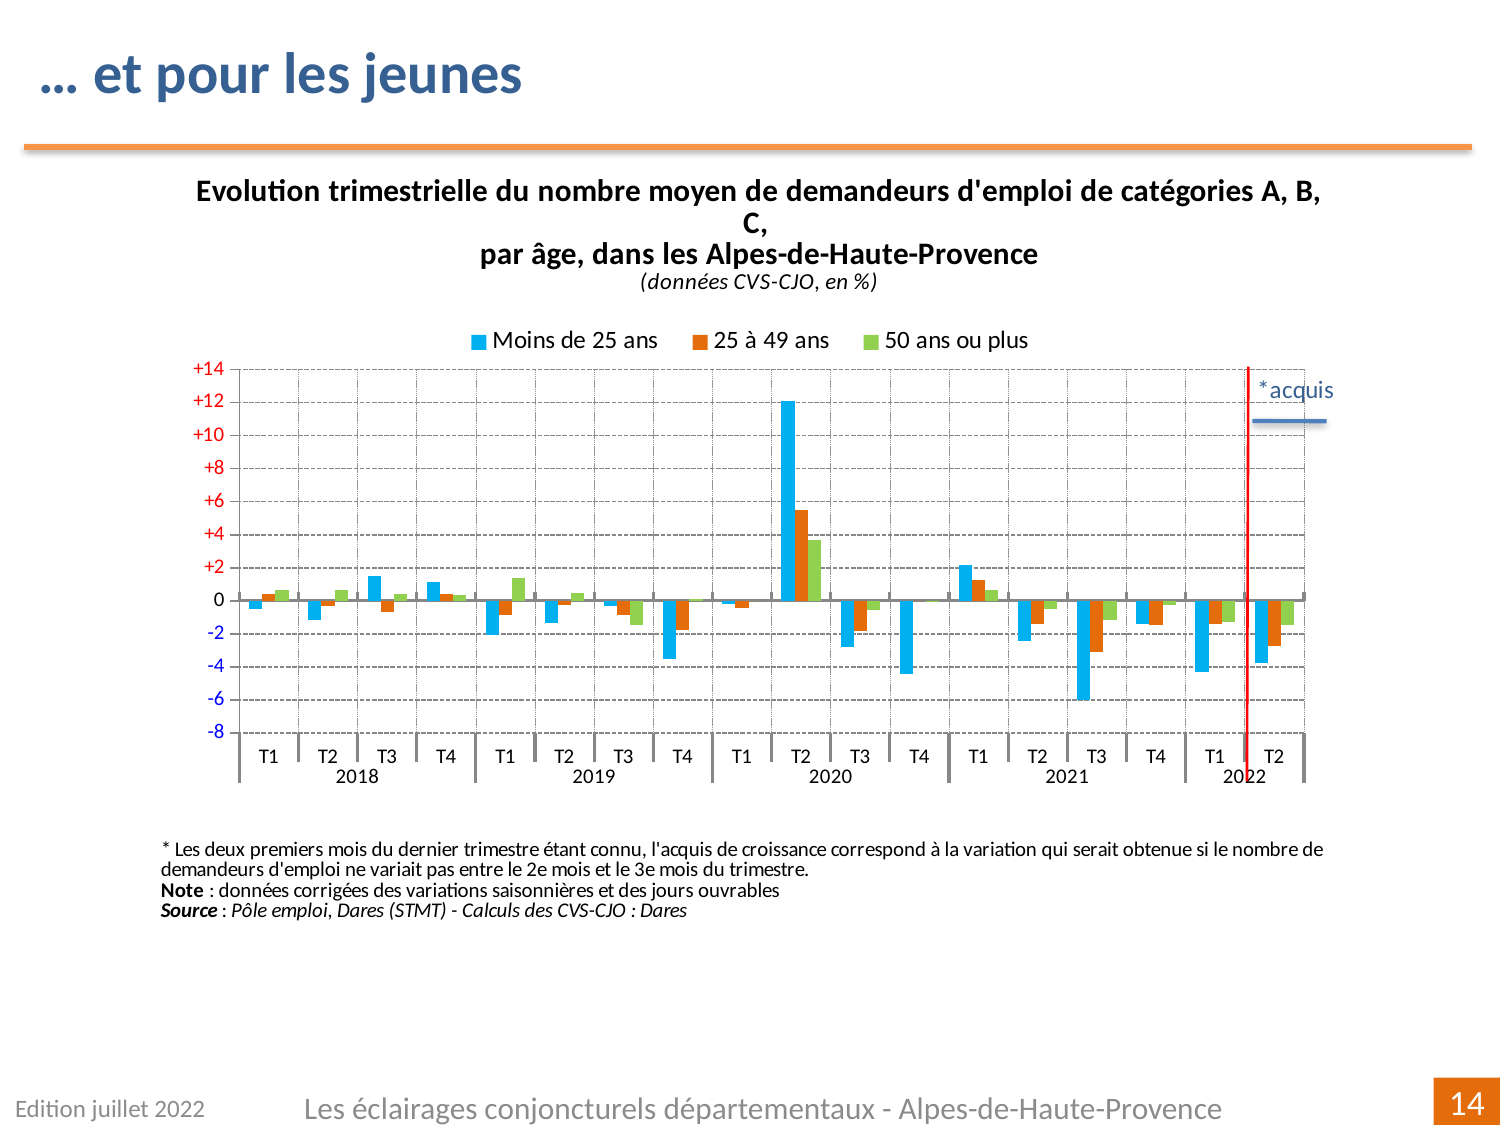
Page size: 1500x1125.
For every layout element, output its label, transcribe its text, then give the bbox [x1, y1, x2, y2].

footer Les éclairages conjoncturels départementaux - Alpes-de-Haute-Provence [350, 1077, 1241, 1125]
slide_number 14 [1433, 1077, 1500, 1125]
chart [134, 170, 1366, 955]
text_box … et pour les jeunes [24, 28, 1500, 113]
slide_number Edition juillet 2022 [0, 1077, 350, 1125]
